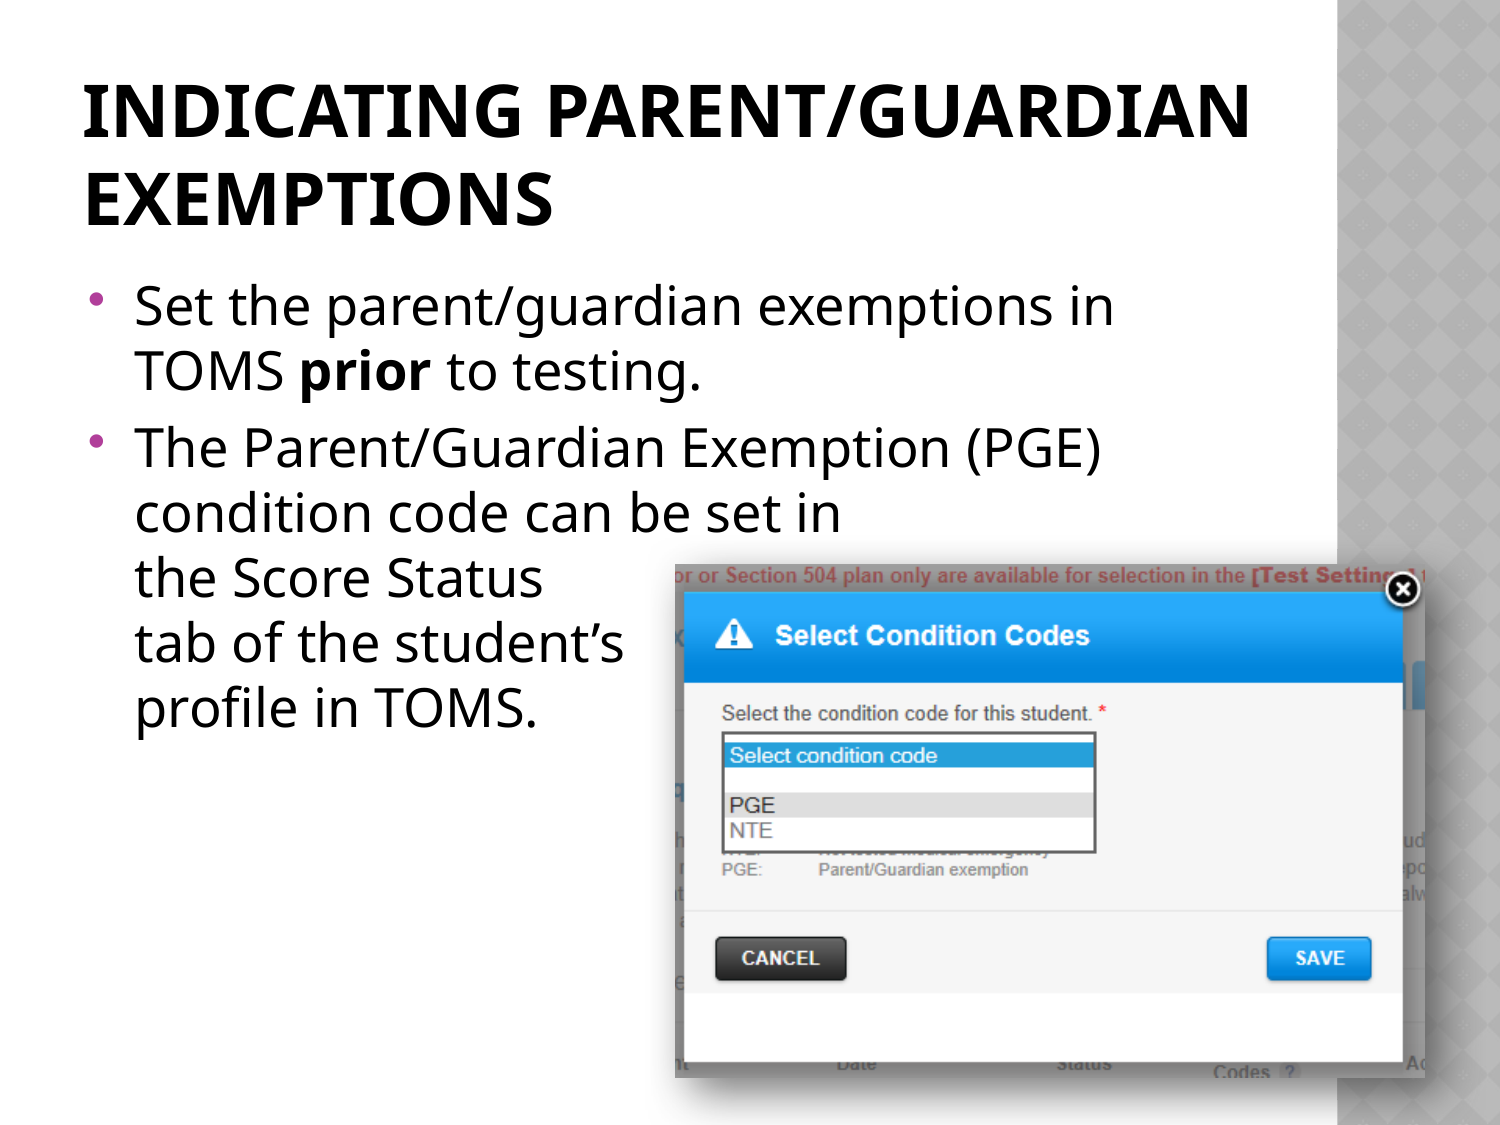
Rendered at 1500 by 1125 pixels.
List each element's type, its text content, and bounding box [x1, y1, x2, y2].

list Set the parent/guardian exemptions in TOMS prior to testing. The Parent/Guardian Exemption (PGE) condition code can be set in the Score Status tab of the student’s profile in TOMS. [75, 264, 1263, 1059]
picture [674, 564, 1426, 1078]
title Indicating Parent/Guardian Exemptions [75, 52, 1263, 240]
